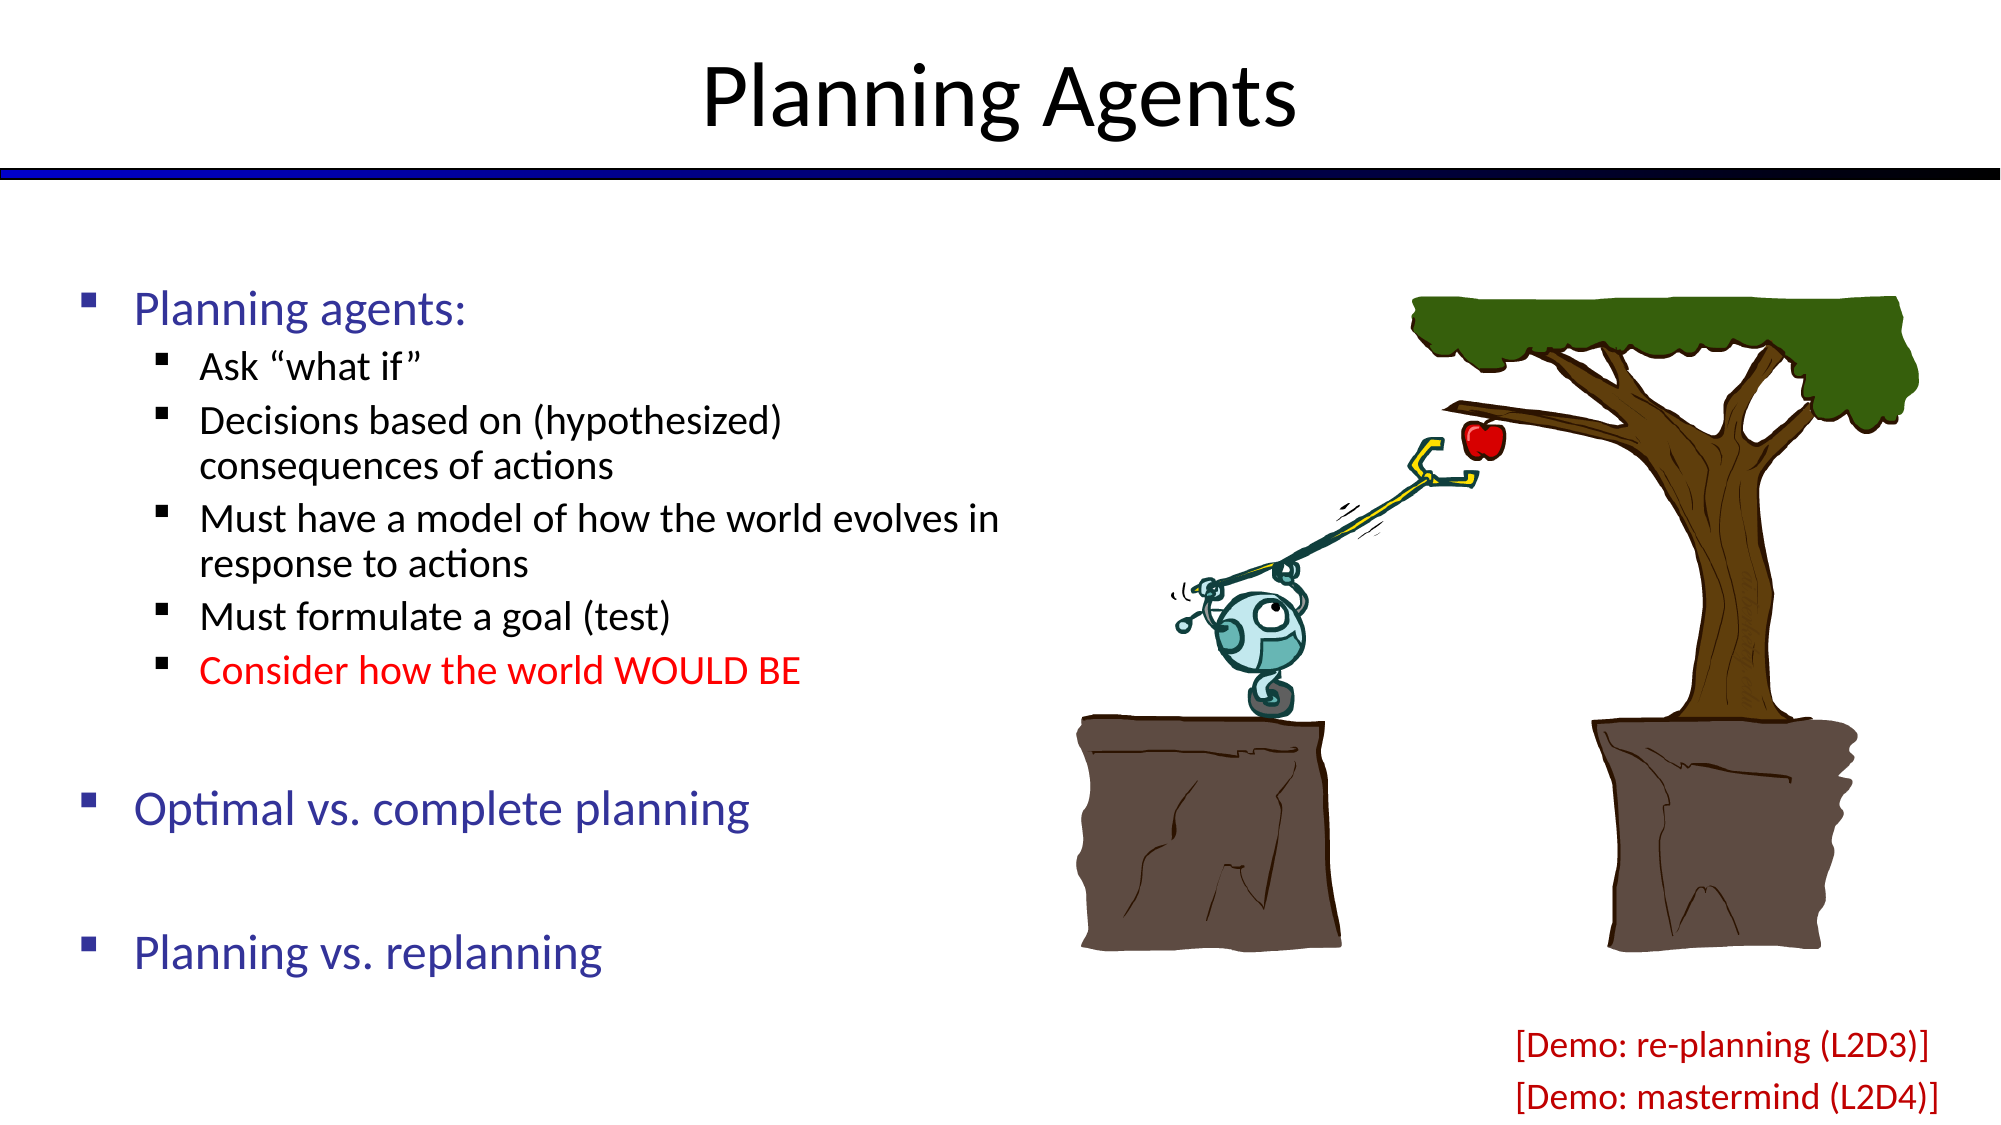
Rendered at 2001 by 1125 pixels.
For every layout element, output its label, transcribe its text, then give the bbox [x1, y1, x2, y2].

picture [1062, 286, 1927, 963]
list Planning agents: Ask “what if” Decisions based on (hypothesized) consequences of actions Must have a model of how the world evolves in response to actions Must formulate a goal (test) Consider how the world WOULD BE Optimal vs. complete planning Planning vs. replanning [62, 274, 1038, 1018]
text_box [Demo: mastermind (L2D4)] [1499, 1064, 1963, 1125]
title Planning Agents [0, 0, 2000, 184]
text_box [Demo: re-planning (L2D3)] [1499, 1012, 1963, 1064]
